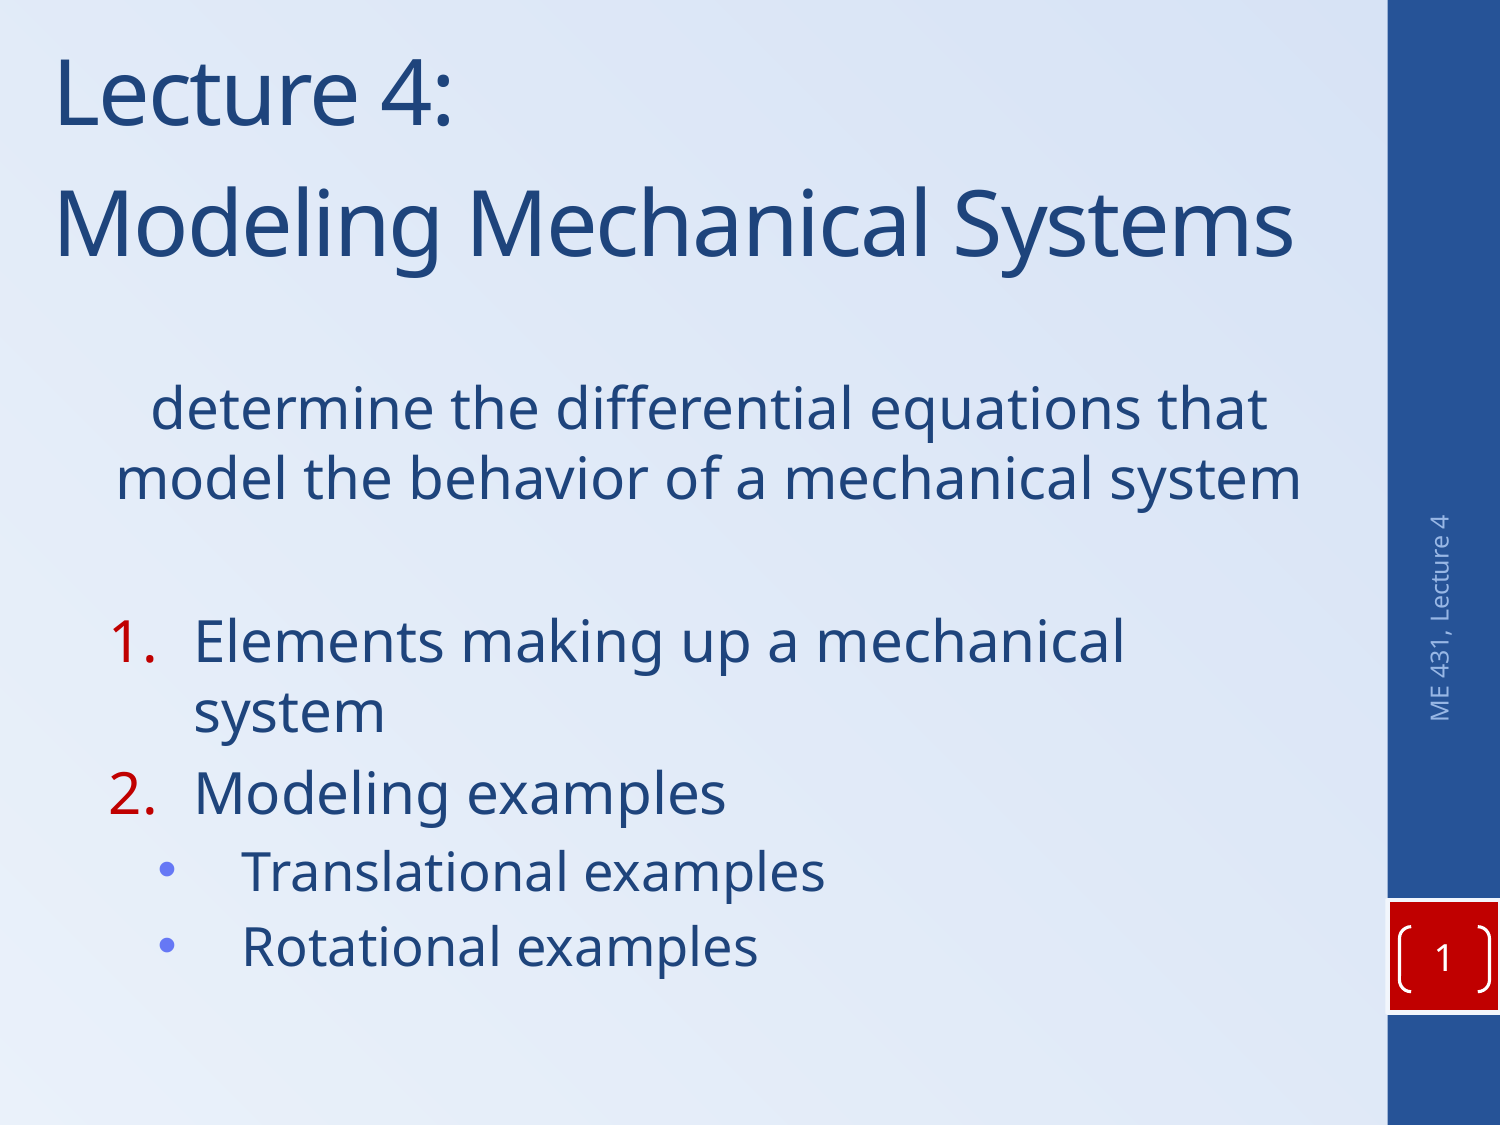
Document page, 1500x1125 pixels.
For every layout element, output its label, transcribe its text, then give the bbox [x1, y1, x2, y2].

footer ME 431, Lecture 4 [1408, 500, 1469, 889]
slide_number 1 [1397, 925, 1492, 994]
list determine the differential equations that model the behavior of a mechanical system Elements making up a mechanical system Modeling examples Translational examples Rotational examples [37, 324, 1325, 1113]
title Lecture 4: Modeling Mechanical Systems [37, 62, 1450, 250]
